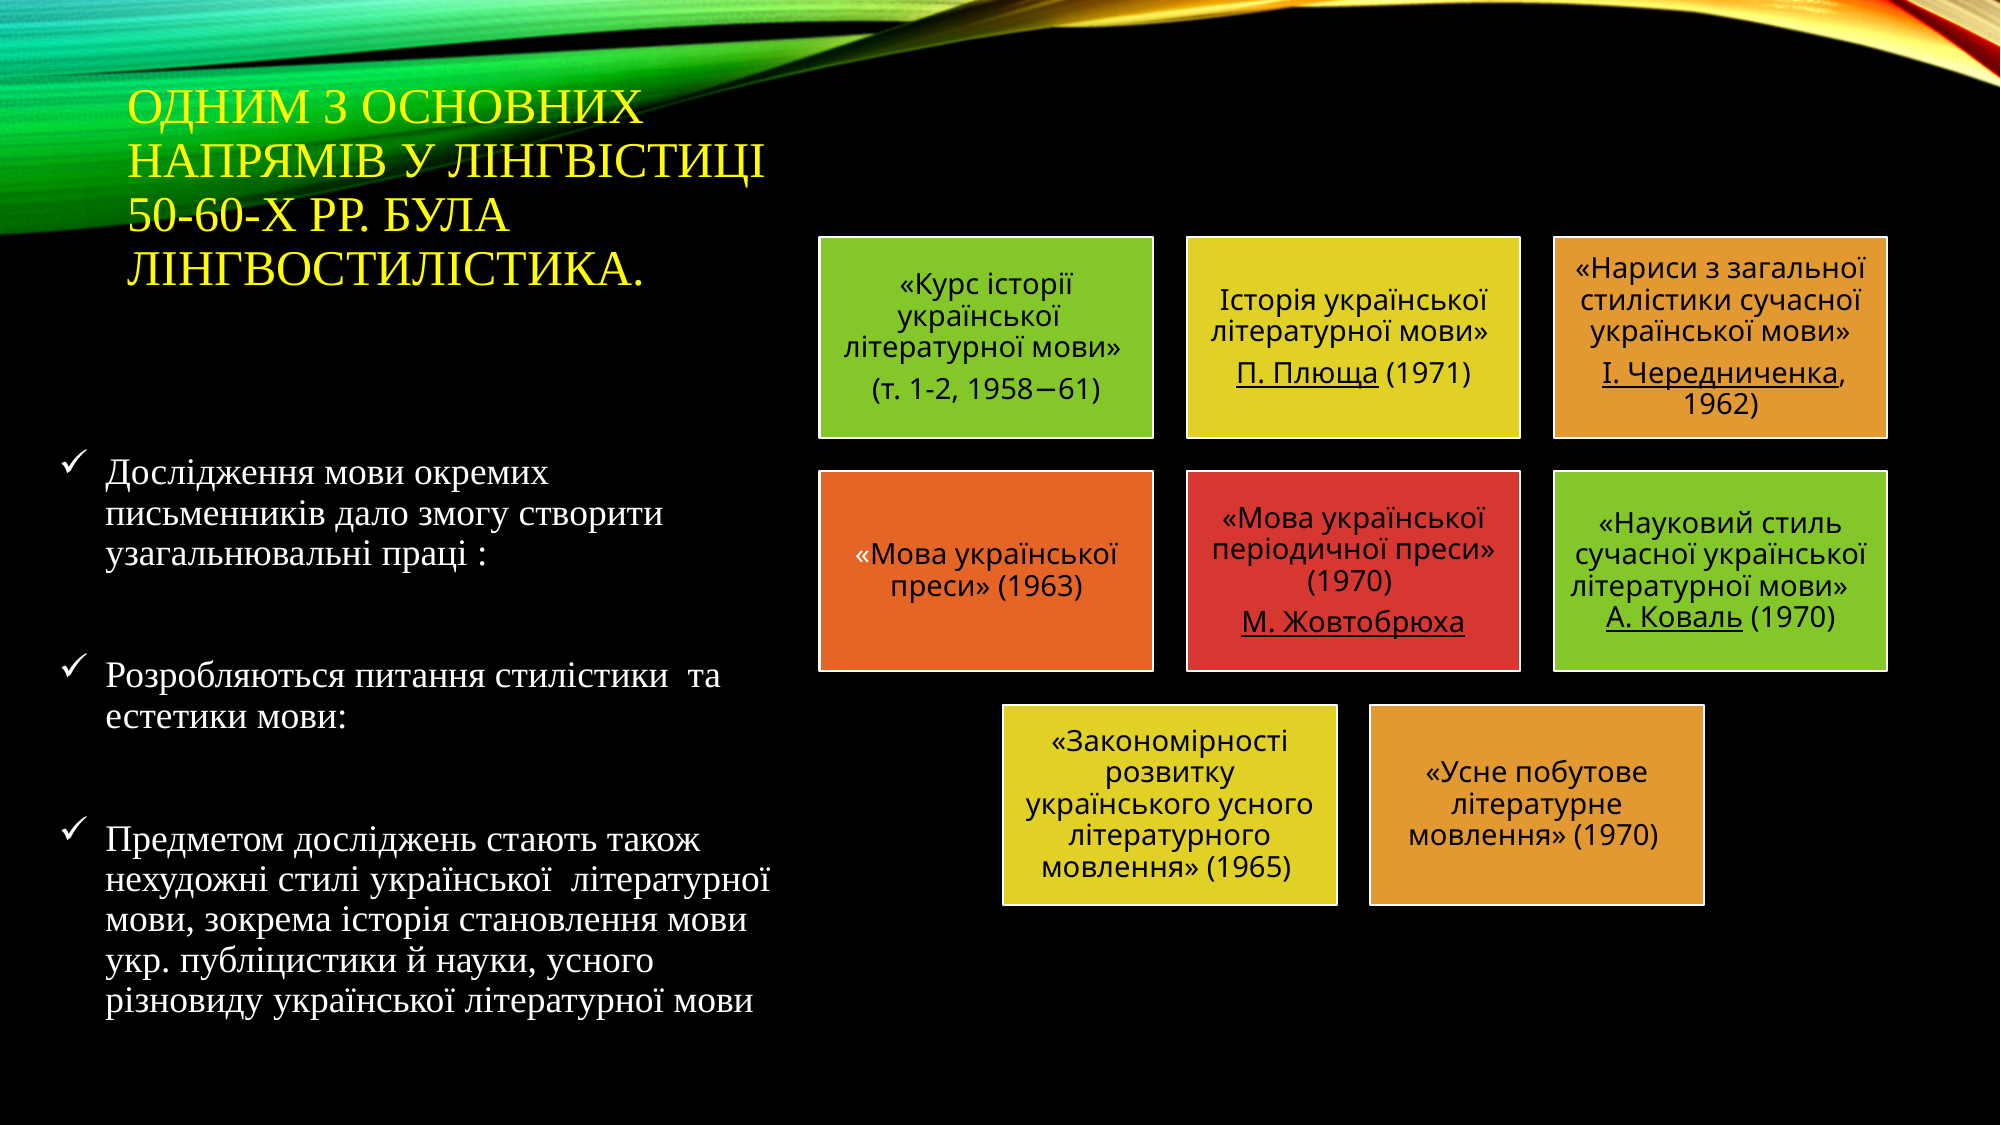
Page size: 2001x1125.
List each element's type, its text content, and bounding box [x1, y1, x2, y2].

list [819, 122, 1888, 1021]
title Одним з основних напрямів у лінгвістиці 50-60-х рр. була лінгвостилістика. [112, 41, 788, 304]
list Дослідження мови окремих письменників дало змогу створити узагальнювальні праці : Розробляються питання стилістики та естетики мови: Предметом досліджень стають також нехудожні стилі української літературної мови, зокрема історія становлення мови укр. публіцистики й науки, усного різновиду української літературної мови [43, 317, 788, 1084]
picture [0, 0, 2000, 237]
